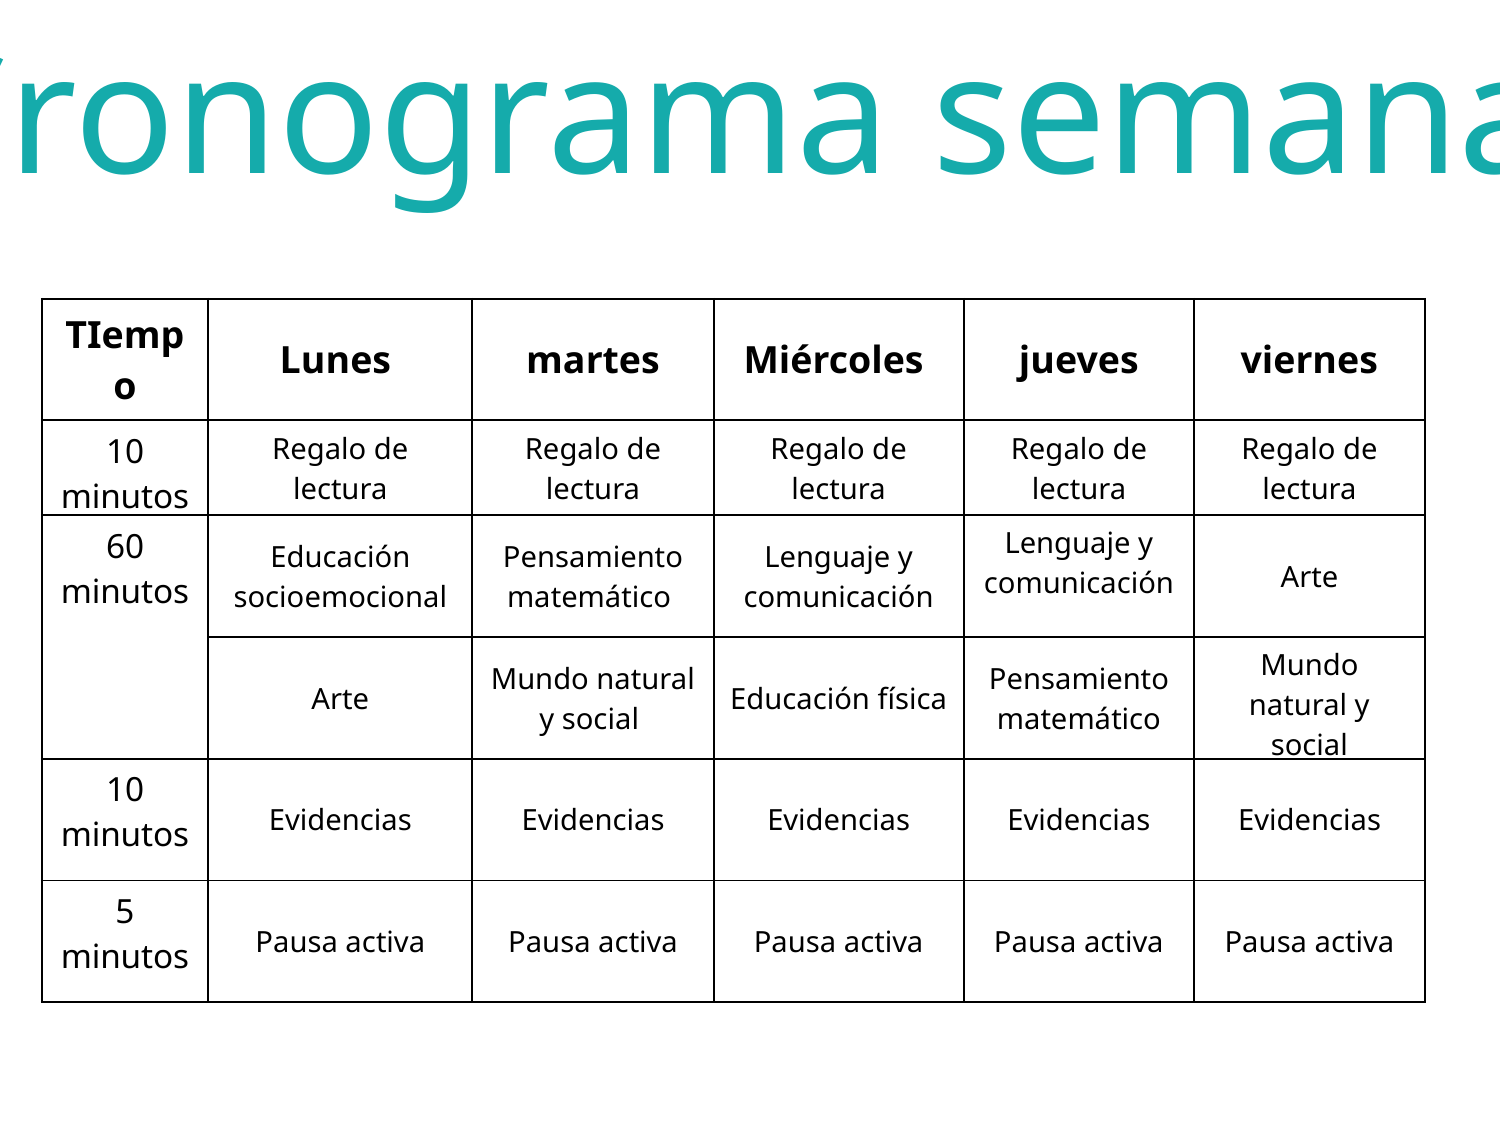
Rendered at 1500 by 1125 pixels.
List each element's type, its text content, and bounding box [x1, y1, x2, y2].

table_cell Pausa activa [1195, 881, 1424, 1001]
table_cell Evidencias [209, 760, 471, 880]
table_cell 10 minutos [43, 760, 207, 880]
table_cell Evidencias [965, 760, 1193, 880]
table_cell 60 minutos [43, 516, 207, 758]
table_cell Arte [209, 638, 471, 758]
table_cell Pausa activa [965, 881, 1193, 1001]
table_cell 10 minutos [43, 421, 207, 514]
table_cell Regalo de lectura [209, 421, 471, 514]
table_cell Regalo de lectura [965, 421, 1193, 514]
table_cell Educación socioemocional [209, 516, 471, 636]
table_cell 5 minutos [43, 881, 207, 1001]
table_cell Regalo de lectura [715, 421, 963, 514]
table_cell Evidencias [473, 760, 713, 880]
table_cell Educación física [715, 638, 963, 758]
table_header Lunes [209, 300, 471, 419]
table_header Miércoles [715, 300, 963, 419]
table_cell Pensamiento matemático [965, 638, 1193, 758]
text_box Cronograma semanal [0, 0, 1500, 215]
table_cell Pausa activa [715, 881, 963, 1001]
table_cell Mundo natural y social [473, 638, 713, 758]
table_header viernes [1195, 300, 1424, 419]
table_cell Arte [1195, 516, 1424, 636]
table_cell Regalo de lectura [473, 421, 713, 514]
table_cell Lenguaje y comunicación [965, 516, 1193, 636]
table_cell Lenguaje y comunicación [715, 516, 963, 636]
table_cell Evidencias [1195, 760, 1424, 880]
table_cell Regalo de lectura [1195, 421, 1424, 514]
table_cell Evidencias [715, 760, 963, 880]
table_cell Mundo natural y social [1195, 638, 1424, 758]
table_header martes [473, 300, 713, 419]
table_cell Pausa activa [209, 881, 471, 1001]
table_cell Pausa activa [473, 881, 713, 1001]
table_cell Pensamiento matemático [473, 516, 713, 636]
table_header jueves [965, 300, 1193, 419]
table_header TIempo [43, 300, 207, 419]
